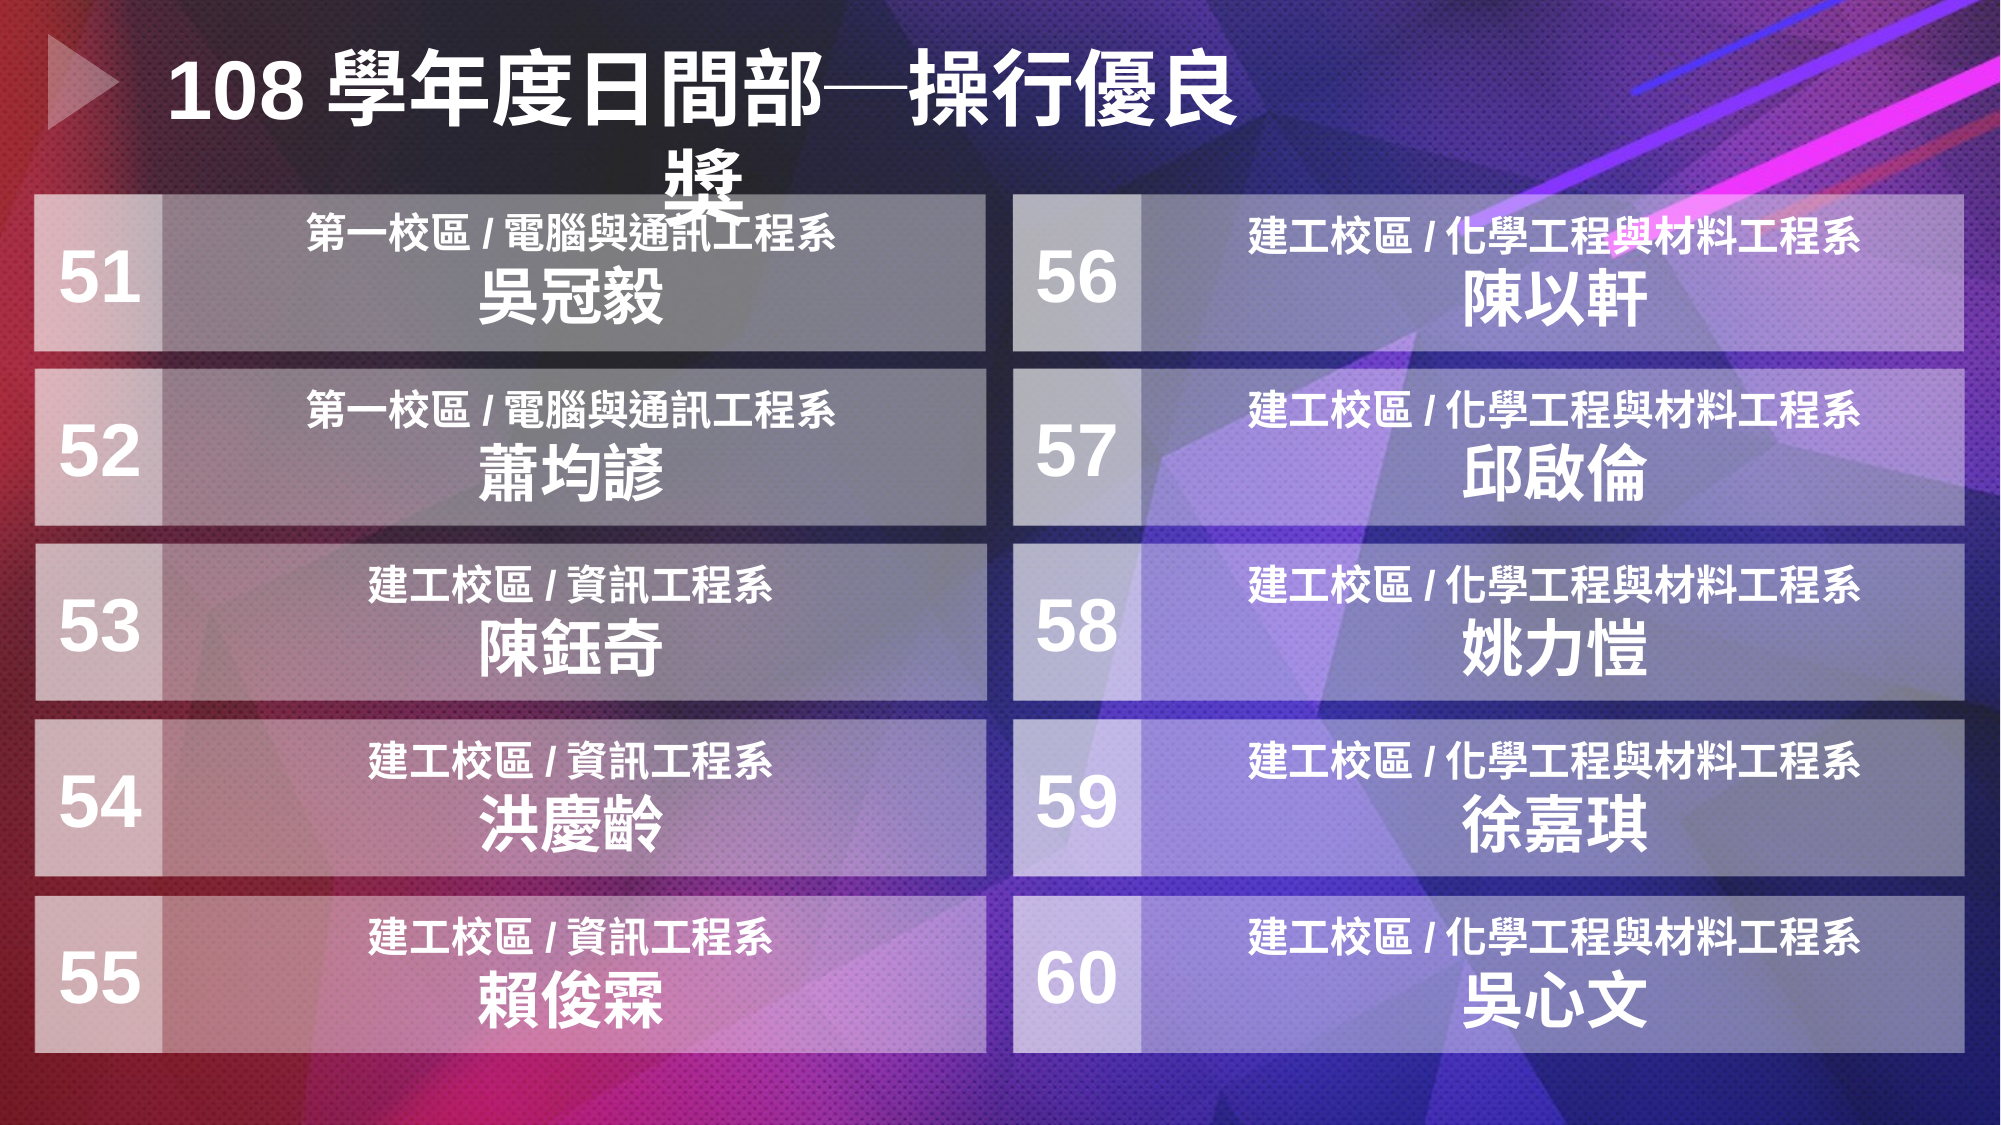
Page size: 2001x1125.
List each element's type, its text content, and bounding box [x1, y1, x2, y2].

text_box 建工校區/化學工程與材料工程系 吳心文 [1160, 903, 1950, 1044]
text_box 55 [37, 921, 164, 1026]
text_box 60 [1013, 921, 1142, 1026]
text_box 建工校區/資訊工程系 賴俊霖 [176, 903, 967, 1044]
text_box 53 [37, 569, 164, 674]
text_box [34, 368, 163, 527]
text_box [1143, 193, 1965, 352]
text_box 108學年度日間部─操行優良獎 [119, 28, 1288, 244]
text_box 建工校區/資訊工程系 陳鈺奇 [176, 551, 967, 692]
text_box 建工校區/化學工程與材料工程系 邱啟倫 [1160, 376, 1950, 517]
text_box 第一校區/電腦與通訊工程系 吳冠毅 [176, 244, 967, 340]
text_box [34, 718, 163, 877]
text_box [1012, 718, 1142, 877]
text_box 建工校區/資訊工程系 洪慶齡 [176, 727, 967, 867]
text_box [1142, 368, 1966, 527]
text_box [34, 543, 163, 702]
text_box 建工校區/化學工程與材料工程系 徐嘉琪 [1160, 727, 1950, 867]
text_box [163, 895, 987, 1054]
text_box 第一校區/電腦與通訊工程系 蕭均諺 [176, 376, 967, 517]
text_box 59 [1013, 744, 1142, 850]
text_box [1012, 895, 1142, 1054]
text_box [163, 244, 987, 352]
text_box [46, 31, 119, 132]
text_box 56 [1013, 219, 1142, 325]
text_box 54 [37, 744, 164, 850]
text_box [163, 368, 987, 527]
picture [0, 0, 2001, 1125]
text_box [1012, 543, 1142, 702]
text_box [1012, 368, 1142, 527]
text_box [163, 543, 988, 702]
text_box 建工校區/化學工程與材料工程系 姚力愷 [1160, 551, 1950, 692]
text_box 57 [1013, 394, 1142, 499]
text_box 58 [1013, 569, 1142, 674]
text_box [163, 718, 987, 877]
text_box [1012, 193, 1143, 352]
text_box 51 [37, 219, 164, 325]
text_box [1142, 895, 1966, 1054]
text_box 52 [37, 394, 164, 499]
text_box [1142, 543, 1966, 702]
text_box [1142, 718, 1966, 877]
text_box 建工校區/化學工程與材料工程系 陳以軒 [1160, 202, 1950, 342]
text_box [34, 895, 163, 1054]
text_box [33, 193, 163, 352]
